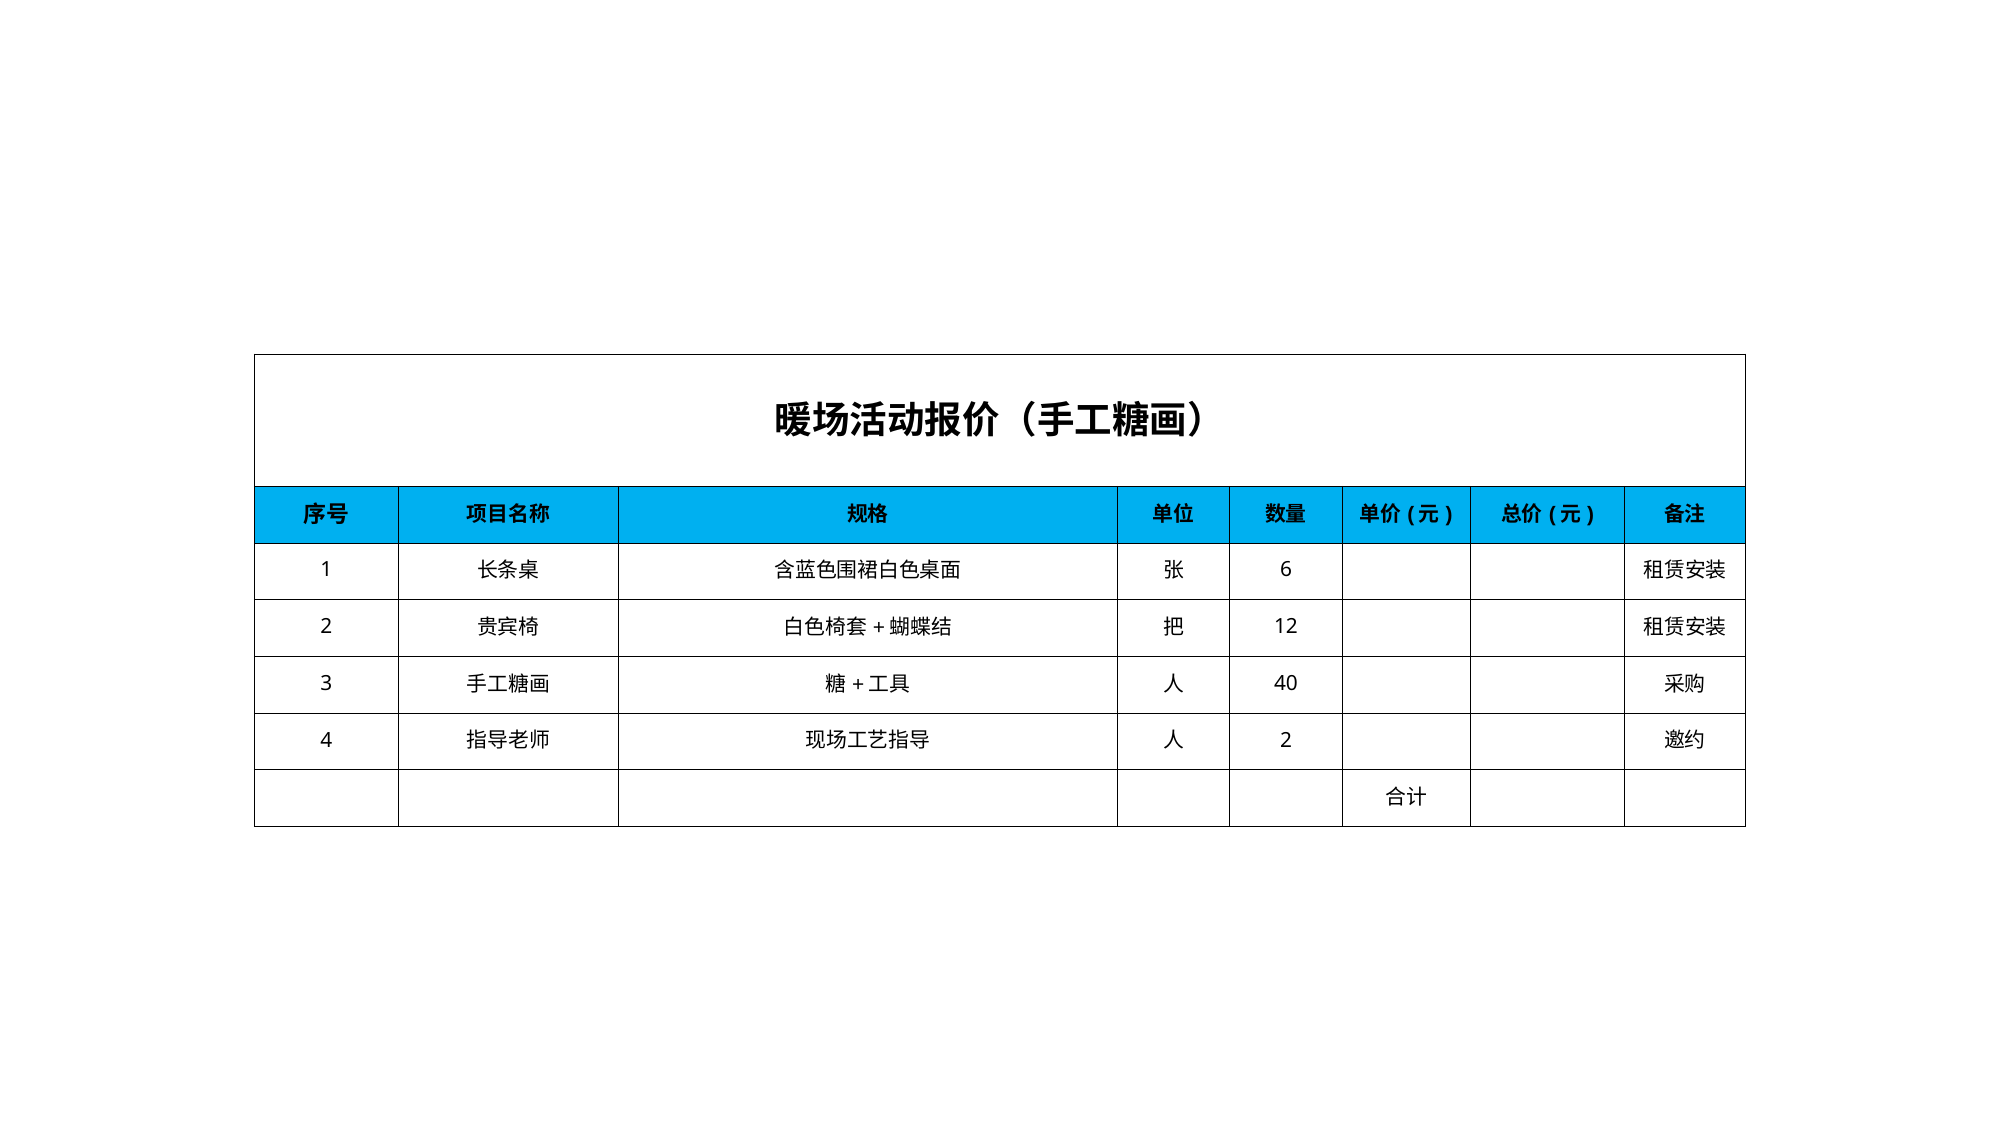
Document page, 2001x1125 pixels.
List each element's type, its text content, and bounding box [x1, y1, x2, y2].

table_cell 人 [1118, 657, 1229, 713]
table_cell 糖+工具 [619, 657, 1117, 713]
table_cell 总价(元) [1471, 487, 1624, 543]
table_cell [1471, 770, 1624, 826]
table_cell 把 [1118, 600, 1229, 656]
table_cell 规格 [619, 487, 1117, 543]
table_cell 合计 [1343, 770, 1470, 826]
table_cell [399, 770, 618, 826]
table_cell 含蓝色围裙白色桌面 [619, 544, 1117, 599]
table_cell 2 [1230, 714, 1342, 769]
table_cell 6 [1230, 544, 1342, 599]
table_cell [1118, 770, 1229, 826]
table_cell [1343, 600, 1470, 656]
table_cell [1343, 544, 1470, 599]
table_cell 项目名称 [399, 487, 618, 543]
table_cell 40 [1230, 657, 1342, 713]
table_header 暖场活动报价（手工糖画） [255, 355, 1745, 486]
table_cell [1230, 770, 1342, 826]
table_cell 单价(元) [1343, 487, 1470, 543]
table_cell [1471, 544, 1624, 599]
table_cell 备注 [1625, 487, 1745, 543]
table_cell [619, 770, 1117, 826]
table_cell [255, 770, 398, 826]
table_cell 单位 [1118, 487, 1229, 543]
table_cell 租赁安装 [1625, 600, 1745, 656]
table_cell 3 [255, 657, 398, 713]
table_cell 1 [255, 544, 398, 599]
table_cell 租赁安装 [1625, 544, 1745, 599]
table_cell 数量 [1230, 487, 1342, 543]
table_cell [1471, 600, 1624, 656]
table_cell 采购 [1625, 657, 1745, 713]
table_cell 贵宾椅 [399, 600, 618, 656]
table_cell 人 [1118, 714, 1229, 769]
table_cell [1471, 657, 1624, 713]
table_cell 长条桌 [399, 544, 618, 599]
table_cell [1343, 714, 1470, 769]
table_cell 12 [1230, 600, 1342, 656]
table_cell 指导老师 [399, 714, 618, 769]
table_cell [1471, 714, 1624, 769]
table_cell [1625, 770, 1745, 826]
table_cell 白色椅套+蝴蝶结 [619, 600, 1117, 656]
table_cell 序号 [255, 487, 398, 543]
table_cell 现场工艺指导 [619, 714, 1117, 769]
table_cell 2 [255, 600, 398, 656]
table_cell [1343, 657, 1470, 713]
table_cell 手工糖画 [399, 657, 618, 713]
table_cell 张 [1118, 544, 1229, 599]
table_cell 邀约 [1625, 714, 1745, 769]
table_cell 4 [255, 714, 398, 769]
